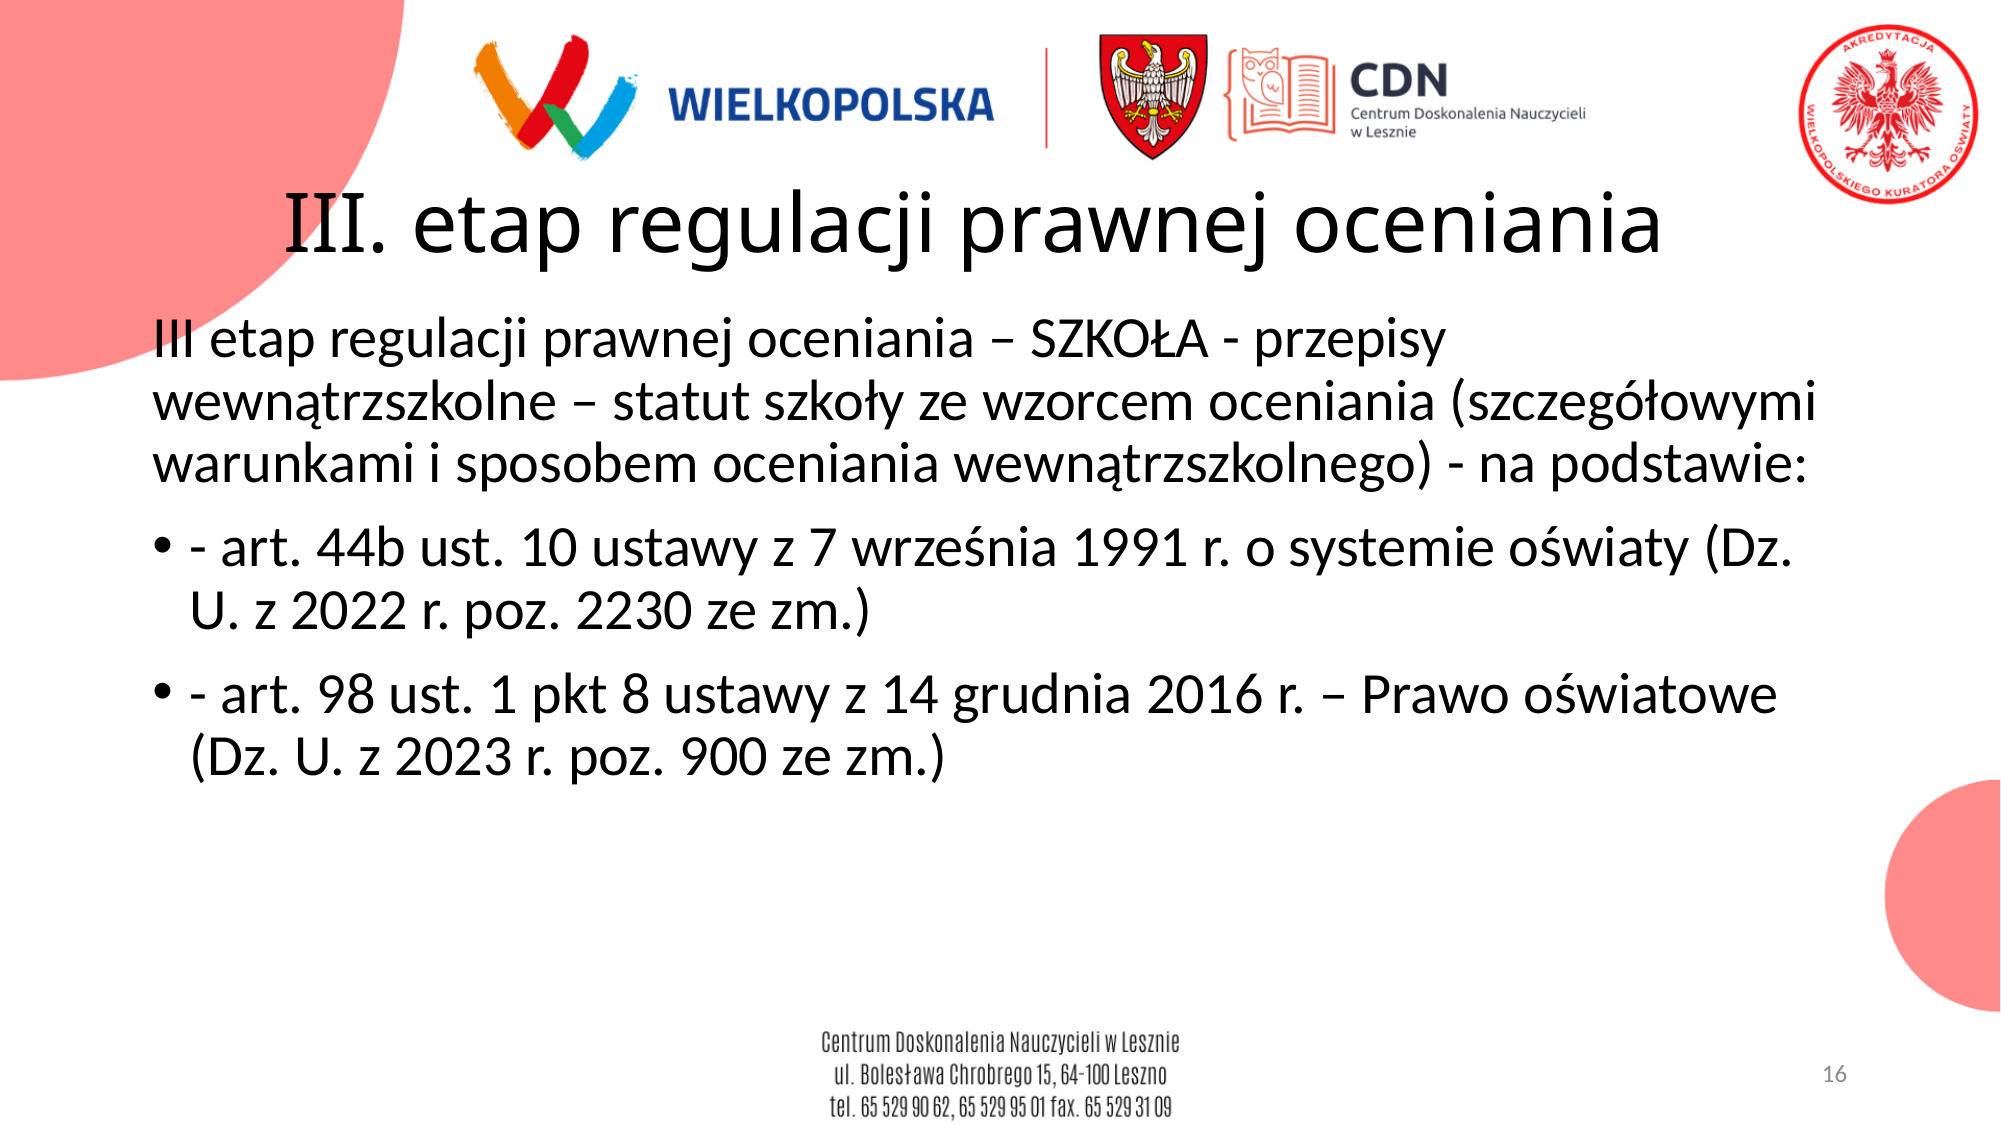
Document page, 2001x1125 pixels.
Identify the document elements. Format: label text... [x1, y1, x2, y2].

picture [0, 0, 2001, 1125]
list III etap regulacji prawnej oceniania – SZKOŁA - przepisy wewnątrzszkolne – statut szkoły ze wzorcem oceniania (szczegółowymi warunkami i sposobem oceniania wewnątrzszkolnego) - na podstawie: - art. 44b ust. 10 ustawy z 7 września 1991 r. o systemie oświaty (Dz. U. z 2022 r. poz. 2230 ze zm.) - art. 98 ust. 1 pkt 8 ustawy z 14 grudnia 2016 r. – Prawo oświatowe (Dz. U. z 2023 r. poz. 900 ze zm.) [137, 299, 1863, 1014]
title III. etap regulacji prawnej oceniania [269, 173, 1863, 278]
slide_number 16 [1412, 1042, 1863, 1103]
